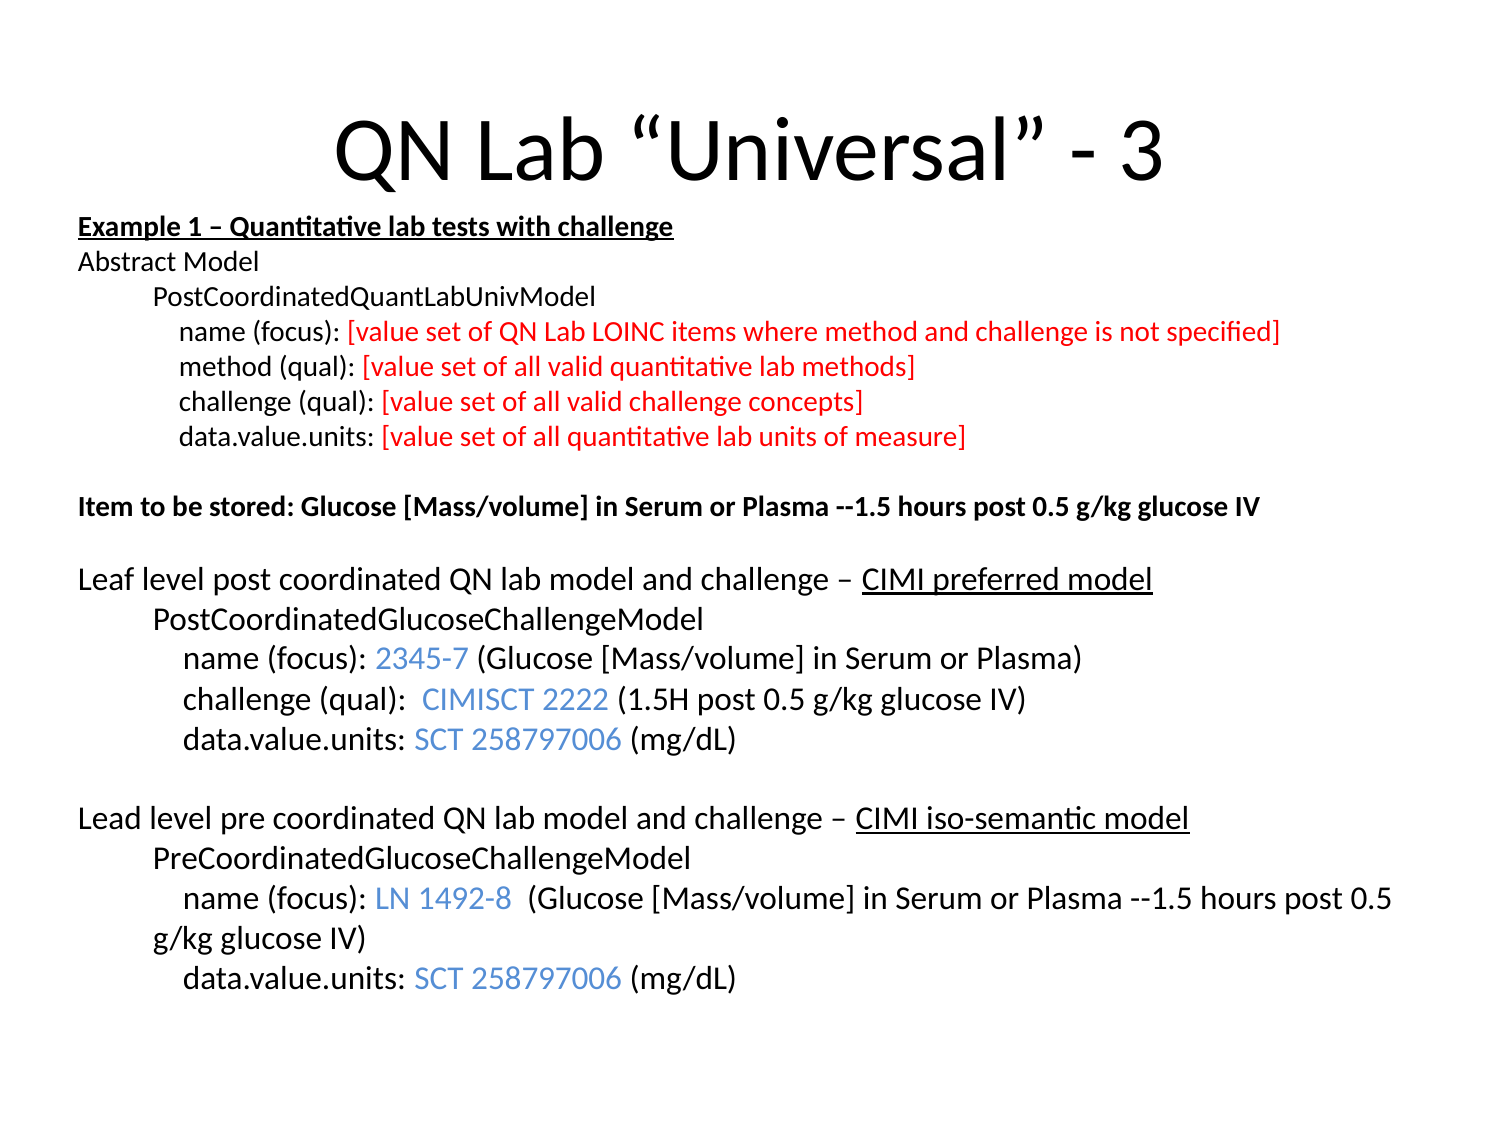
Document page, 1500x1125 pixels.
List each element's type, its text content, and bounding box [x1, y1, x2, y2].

text_box Example 1 – Quantitative lab tests with challenge Abstract Model PostCoordinatedQuantLabUnivModel name (focus): [value set of QN Lab LOINC items where method and challenge is not specified] method (qual): [value set of all valid quantitative lab methods] challenge (qual): [value set of all valid challenge concepts] data.value.units: [value set of all quantitative lab units of measure] Item to be stored: Glucose [Mass/volume] in Serum or Plasma --1.5 hours post 0.5 g/kg glucose IV Leaf level post coordinated QN lab model and challenge – CIMI preferred model PostCoordinatedGlucoseChallengeModel name (focus): 2345-7 (Glucose [Mass/​volume] in Serum or Plasma) challenge (qual): CIMISCT 2222 (1.5H post 0.5 g/kg glucose IV) data.value.units: SCT 258797006 (mg/dL) Lead level pre coordinated QN lab model and challenge – CIMI iso-semantic model PreCoordinatedGlucoseChallengeModel name (focus): LN 1492-8 (Glucose [Mass/volume] in Serum or Plasma --1.5 hours post 0.5 g/kg glucose IV) data.value.units: SCT 258797006 (mg/dL) [63, 199, 1451, 1004]
title QN Lab “Universal” - 3 [75, 50, 1425, 199]
